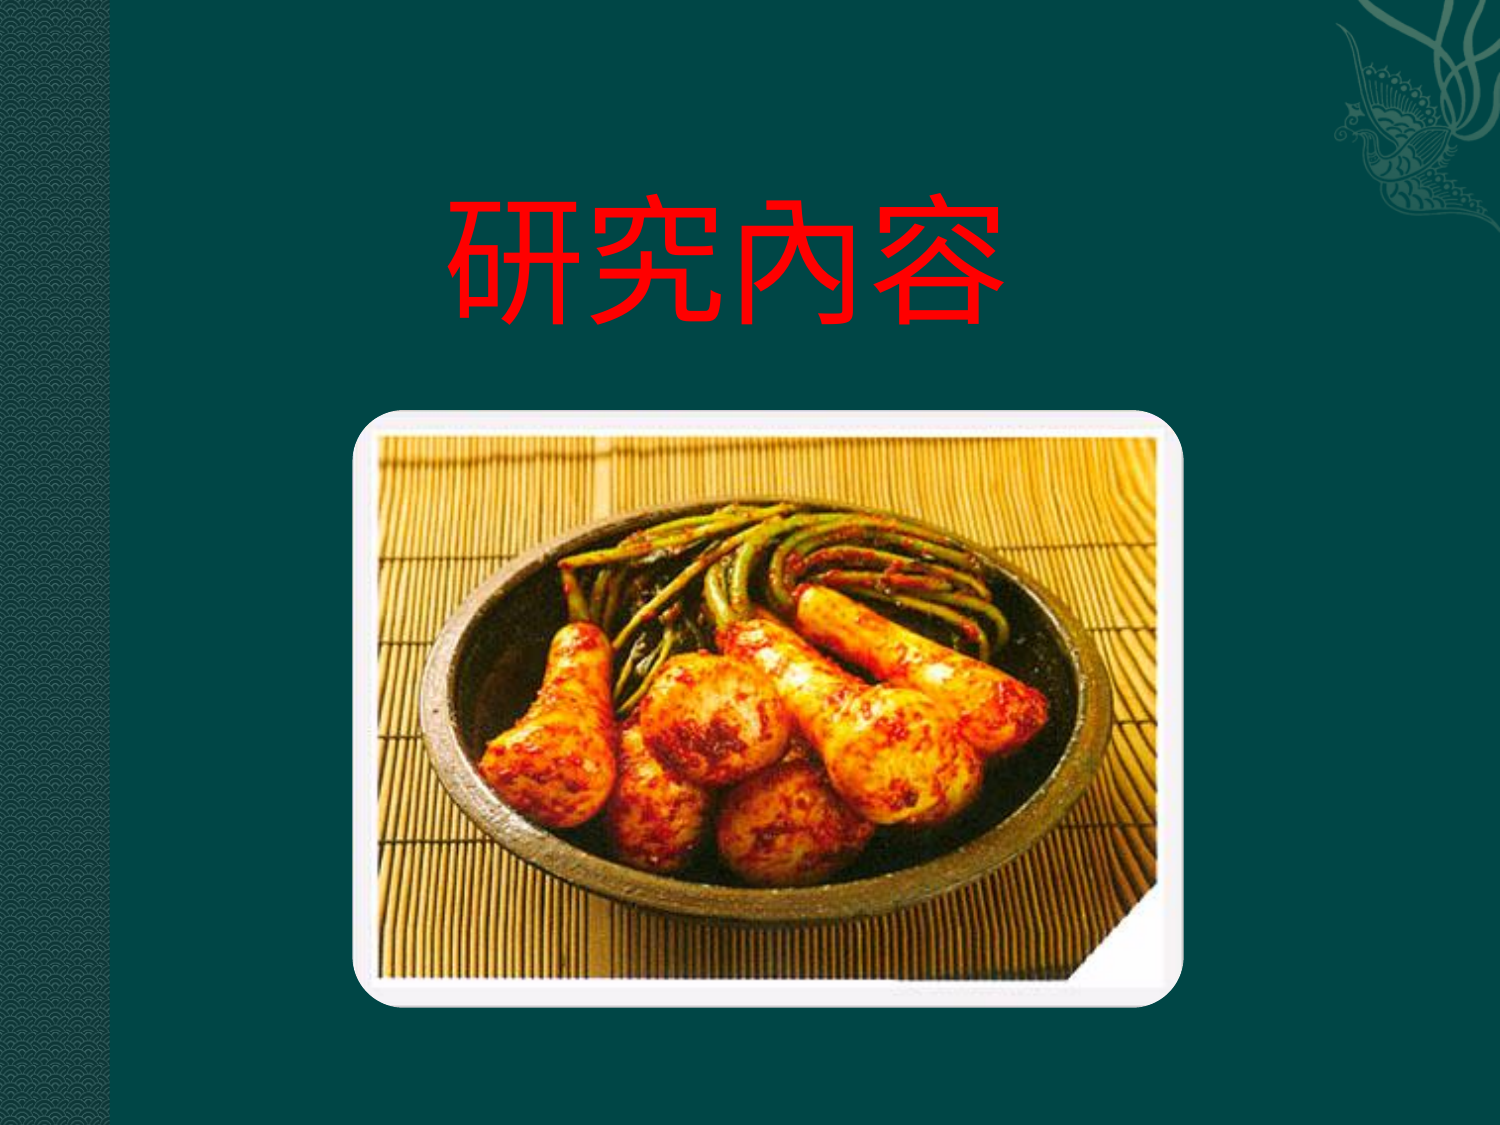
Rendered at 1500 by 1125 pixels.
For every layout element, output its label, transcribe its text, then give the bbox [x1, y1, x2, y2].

picture [351, 409, 1185, 1009]
text_box 研究內容 [386, 163, 1067, 394]
picture [0, 0, 110, 1125]
